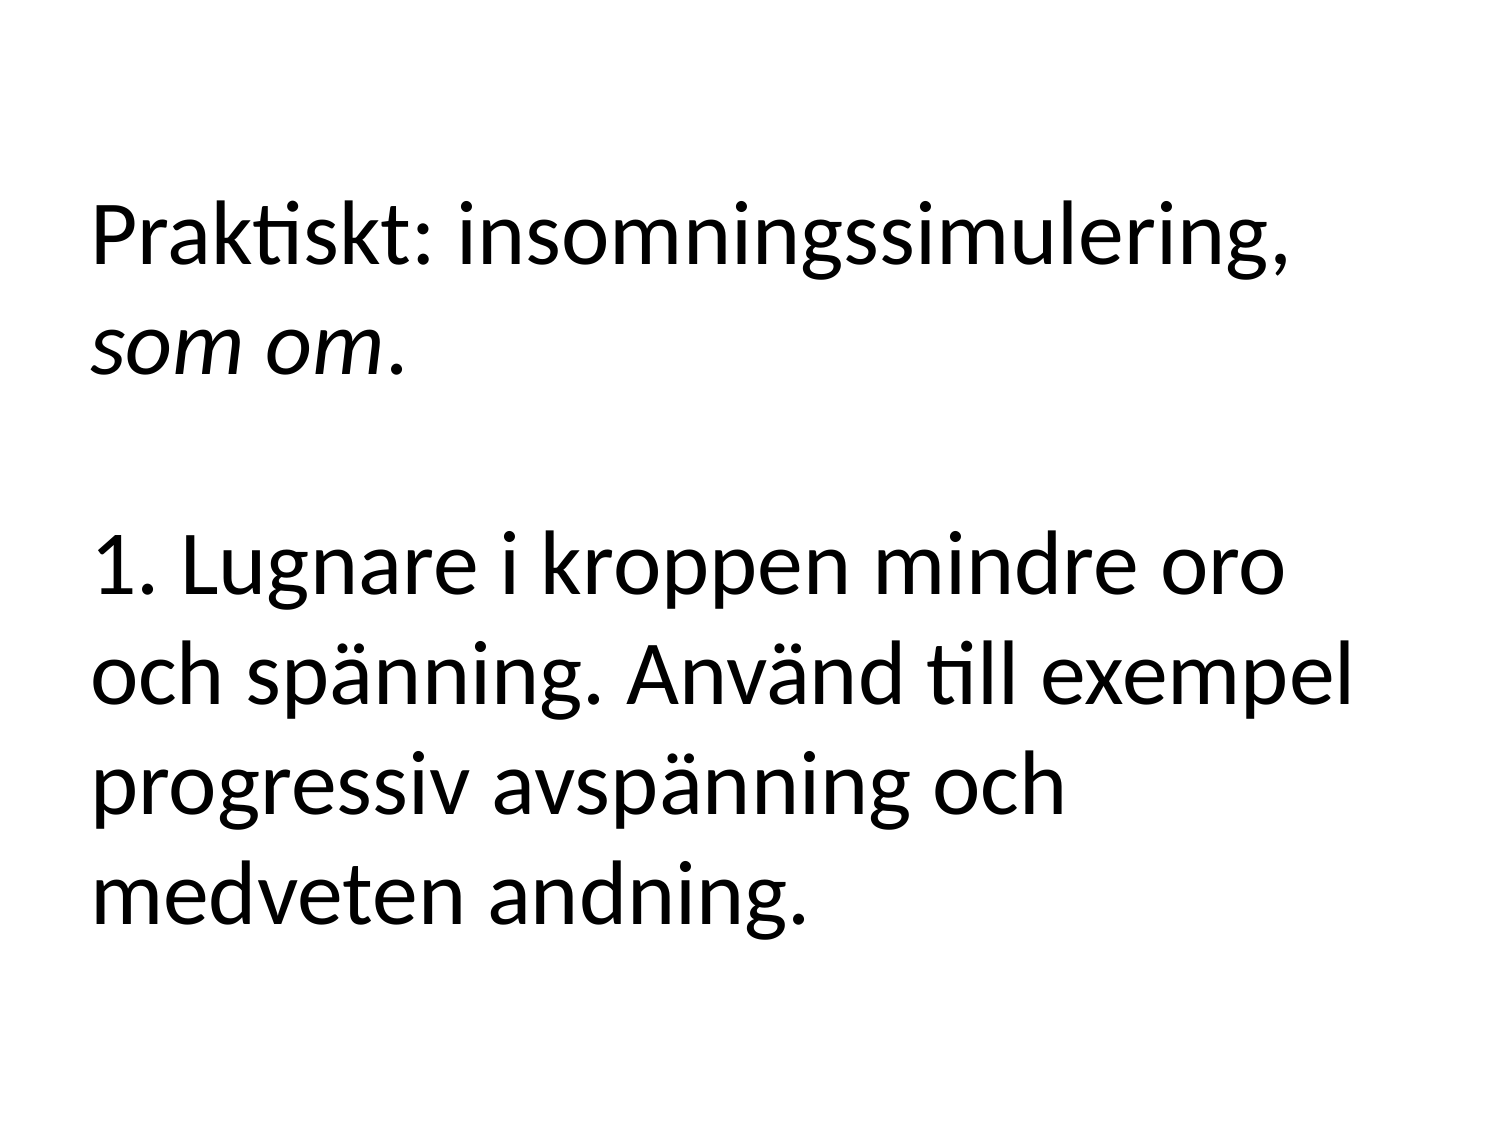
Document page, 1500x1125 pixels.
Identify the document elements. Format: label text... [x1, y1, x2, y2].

title Praktiskt: insomningssimulering, som om. 1. Lugnare i kroppen mindre oro och spänning. Använd till exempel progressiv avspänning och medveten andning. [75, 45, 1425, 1071]
